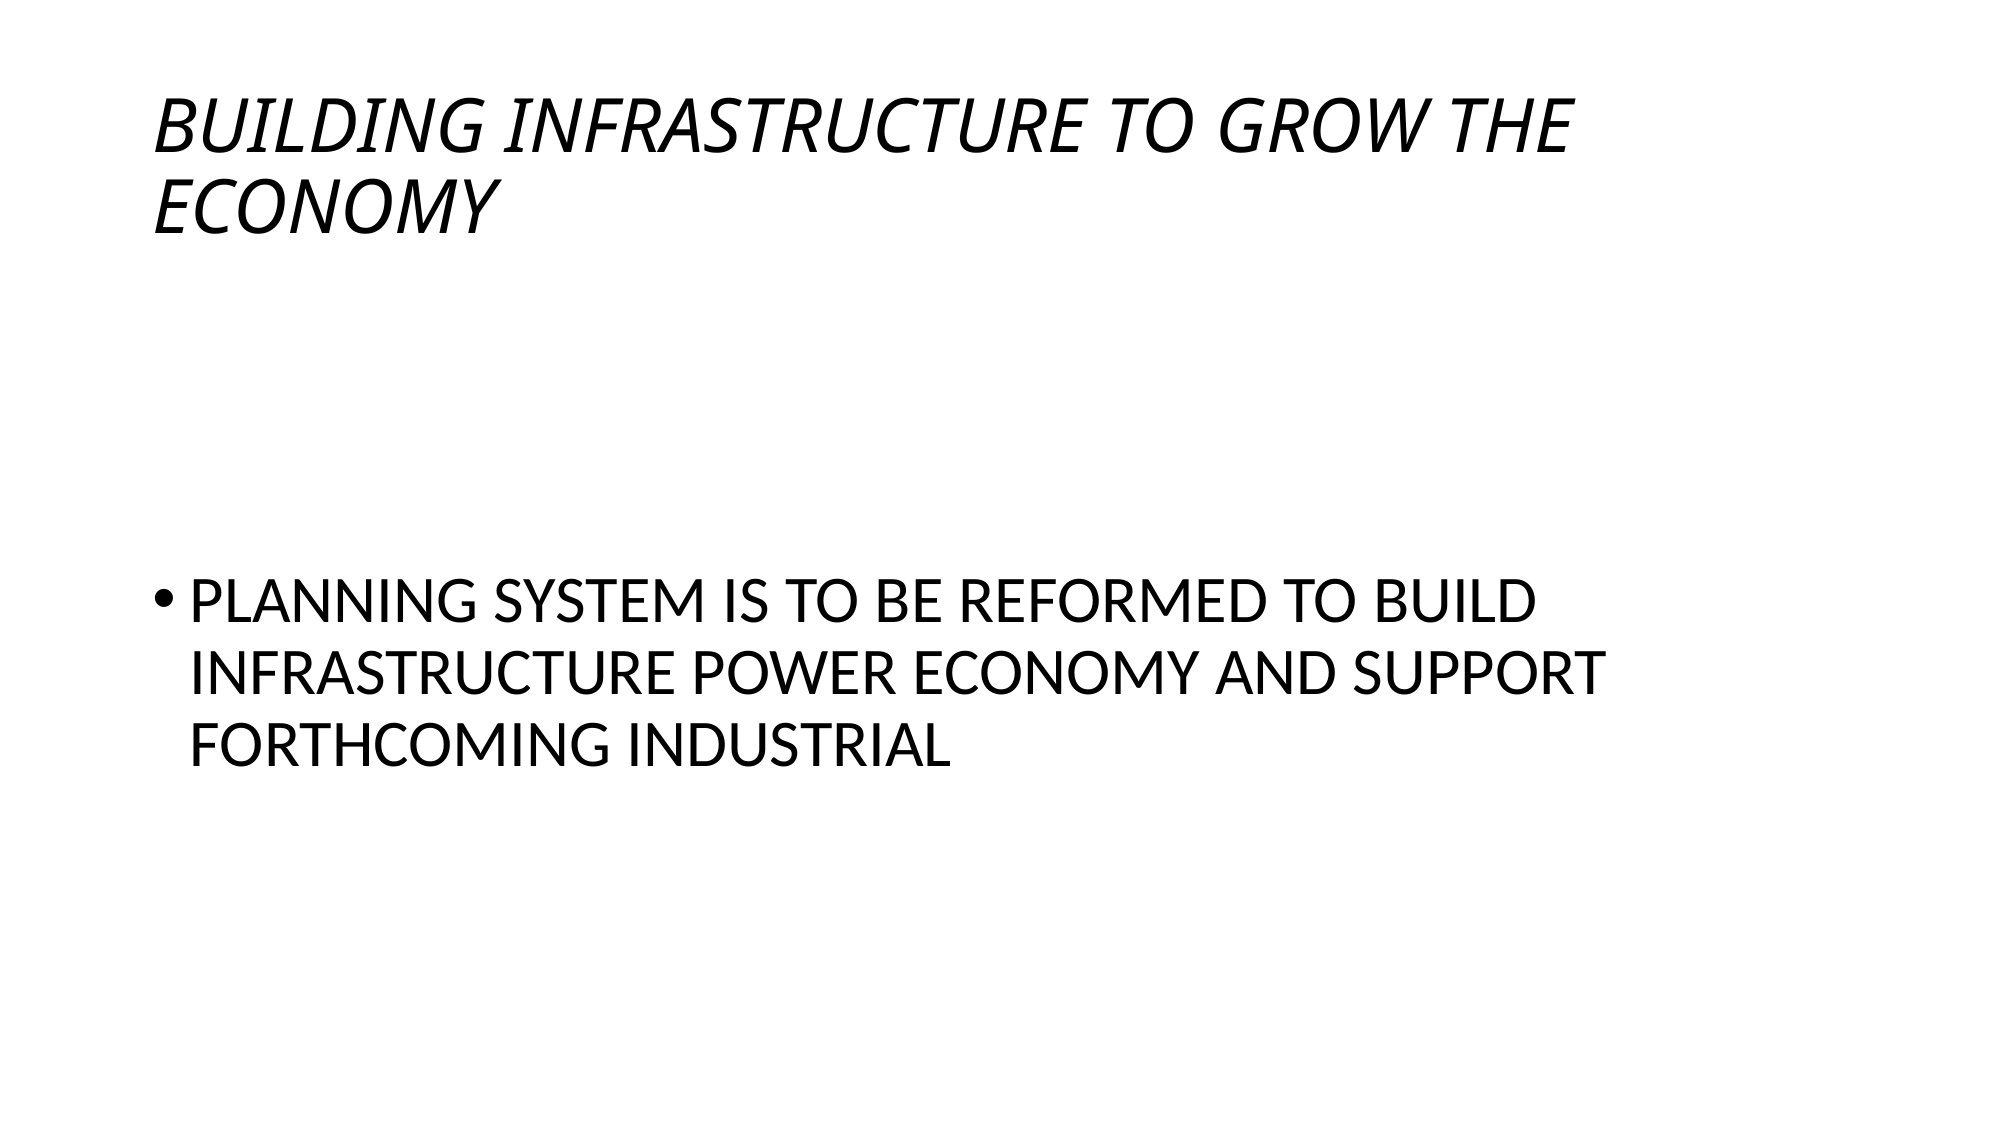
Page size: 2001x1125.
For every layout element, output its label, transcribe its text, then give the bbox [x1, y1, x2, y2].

list PLANNING SYSTEM IS TO BE REFORMED TO BUILD INFRASTRUCTURE POWER ECONOMY AND SUPPORT FORTHCOMING INDUSTRIAL [137, 299, 1863, 1014]
title BUILDING INFRASTRUCTURE TO GROW THE ECONOMY [137, 59, 1863, 278]
